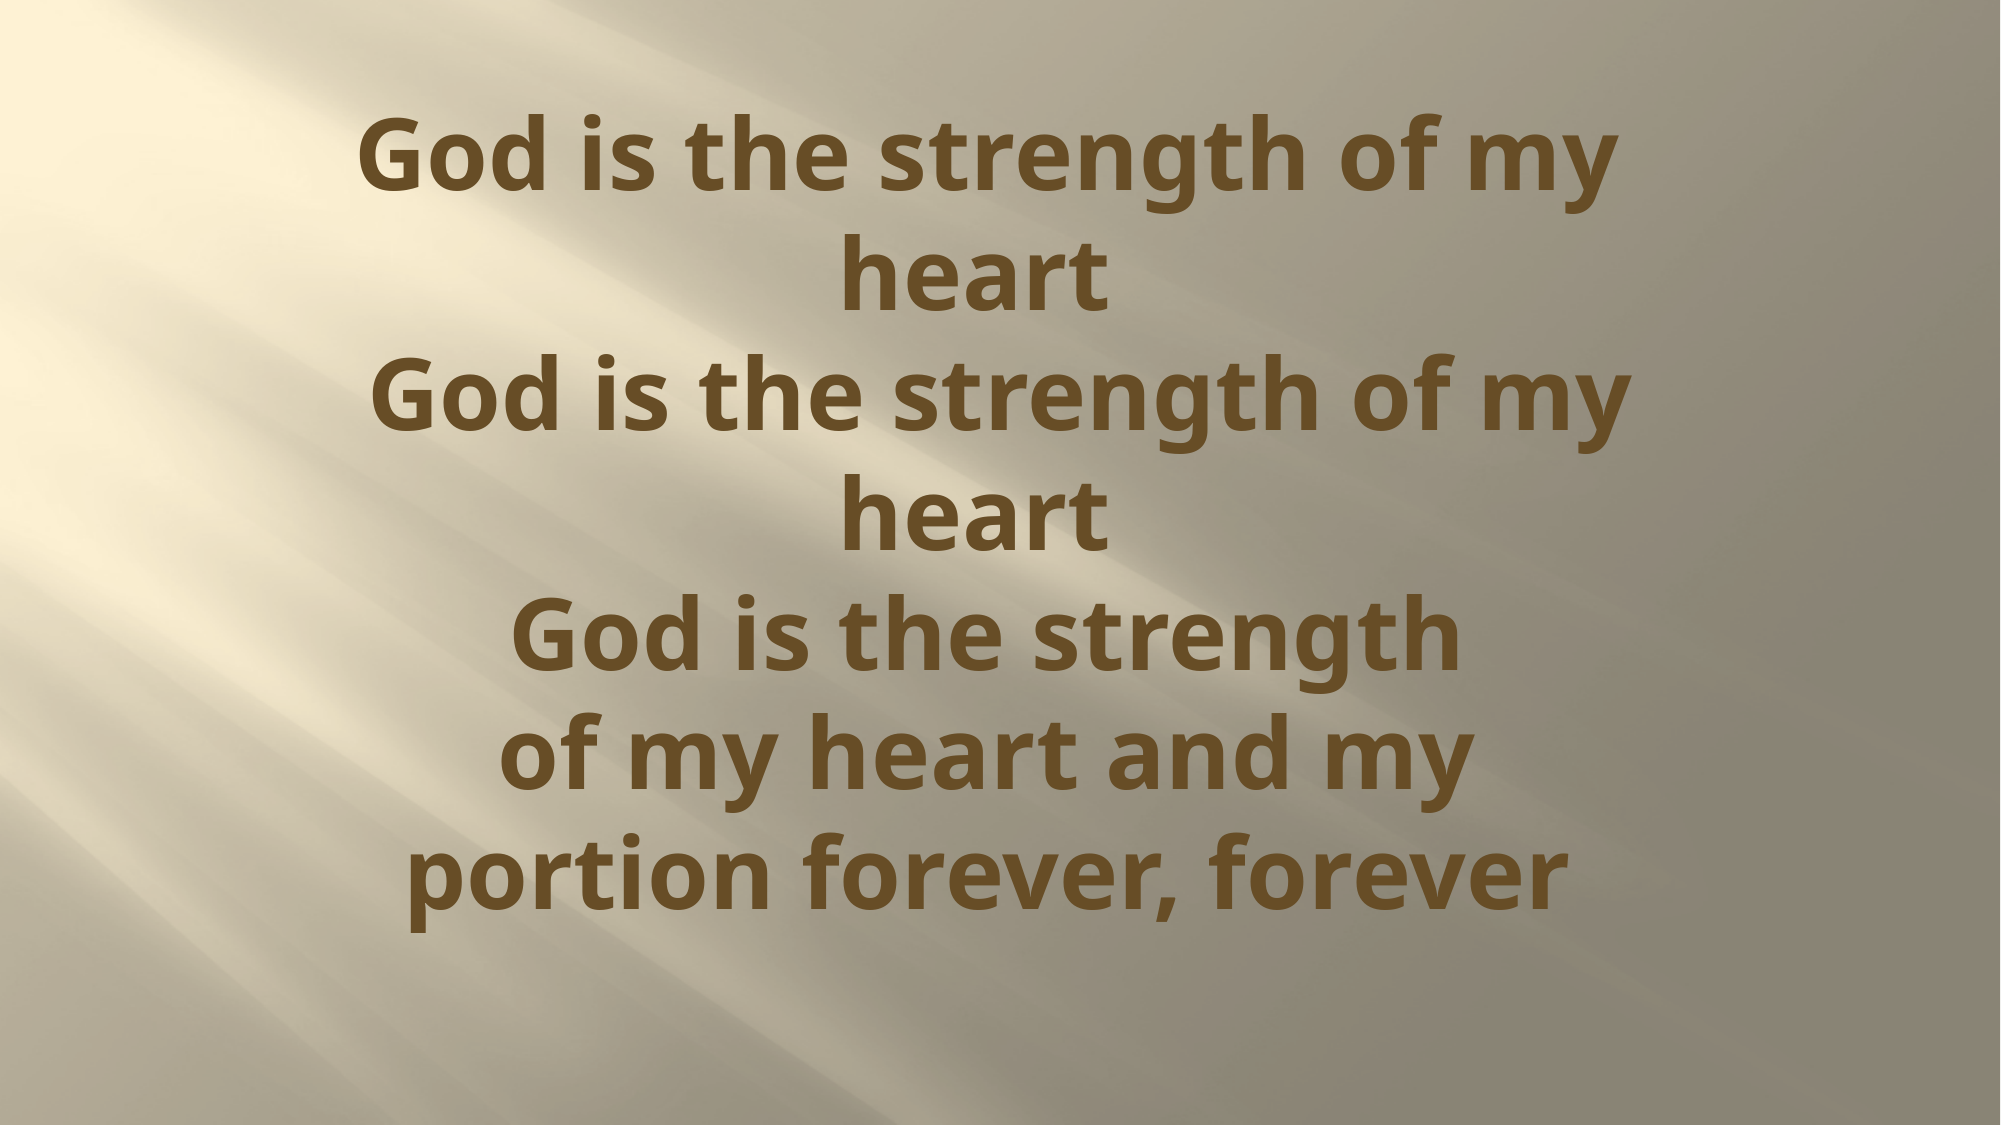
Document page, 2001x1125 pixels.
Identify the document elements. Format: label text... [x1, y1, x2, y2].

title God is the strength of my heart God is the strength of my heart God is the strength of my heart and my portion forever, forever [312, 87, 1663, 1050]
